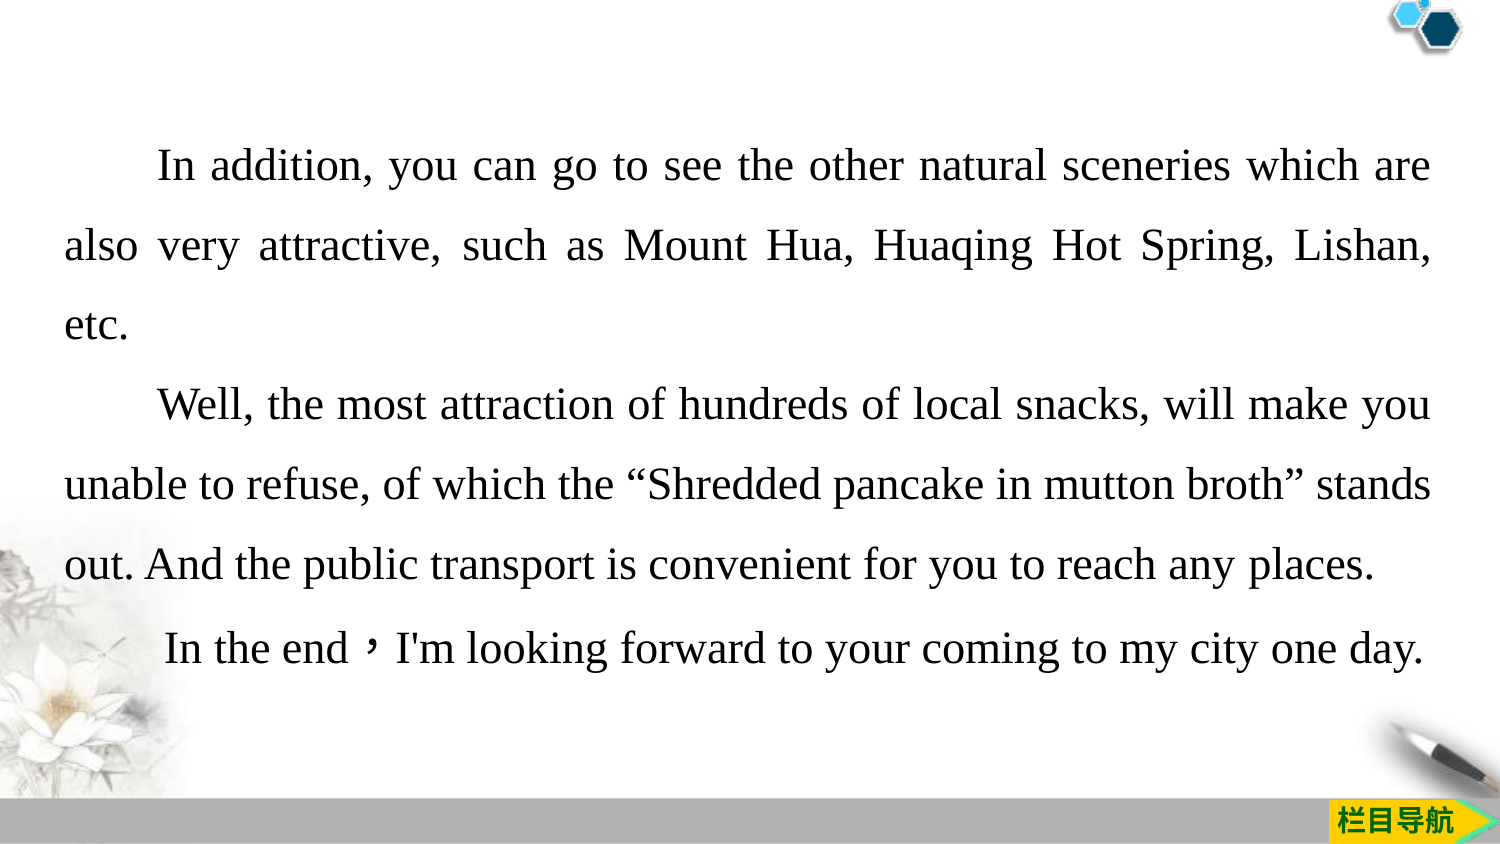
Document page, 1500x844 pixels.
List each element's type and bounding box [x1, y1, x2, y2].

picture [0, 0, 1500, 798]
picture [1329, 800, 1500, 844]
text_box [64, 137, 1436, 707]
